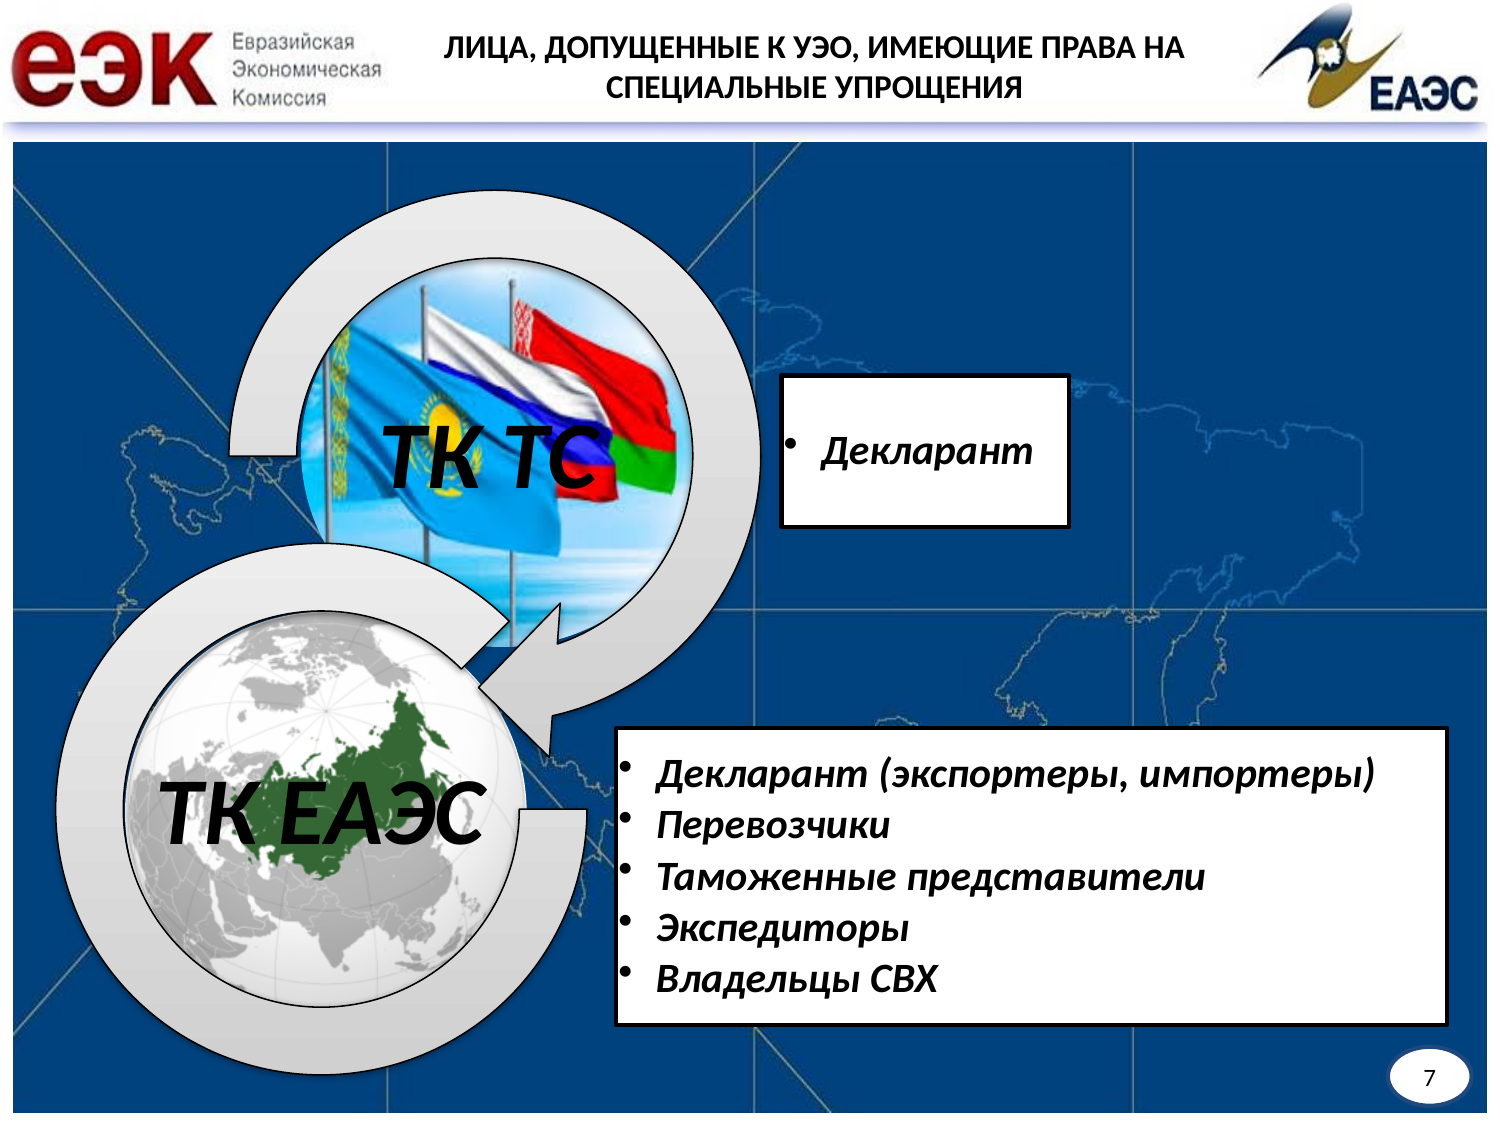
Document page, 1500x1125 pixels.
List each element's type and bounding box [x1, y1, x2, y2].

picture [0, 0, 1495, 1113]
text_box [10, 146, 1465, 1076]
